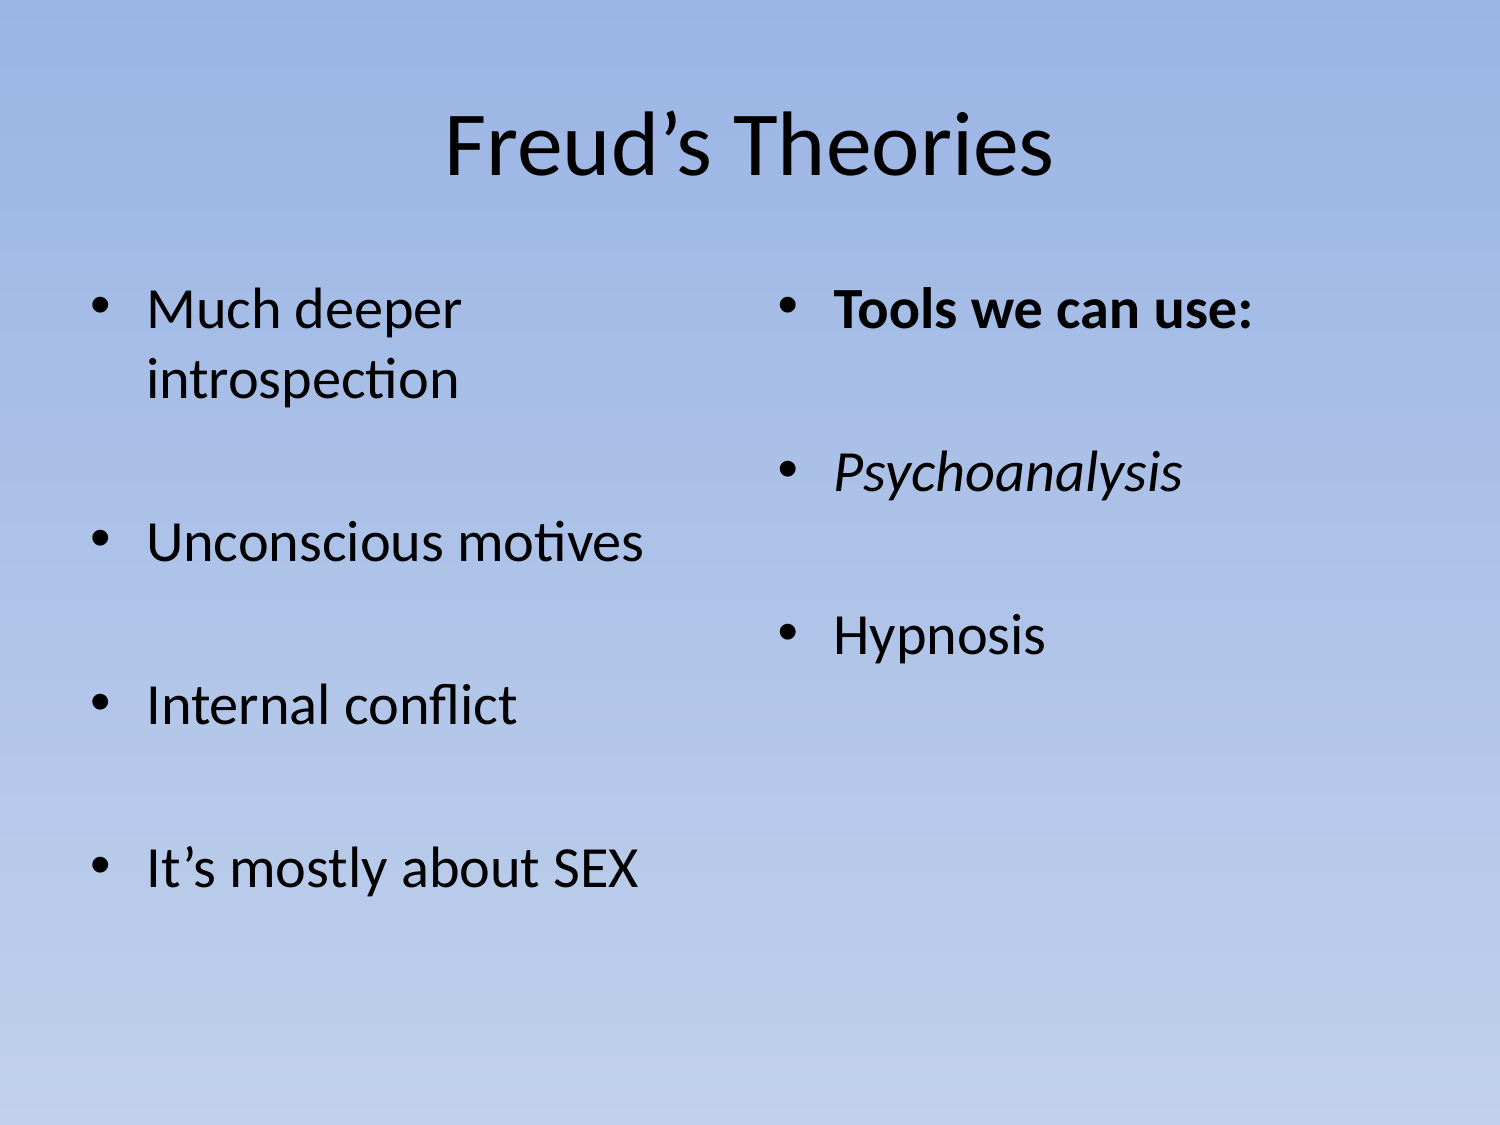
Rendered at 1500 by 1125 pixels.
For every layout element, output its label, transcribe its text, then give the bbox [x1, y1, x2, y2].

title Freud’s Theories [75, 45, 1425, 233]
list Much deeper introspection Unconscious motives Internal conflict It’s mostly about SEX [75, 262, 738, 1005]
list Tools we can use: Psychoanalysis Hypnosis [762, 262, 1425, 1005]
